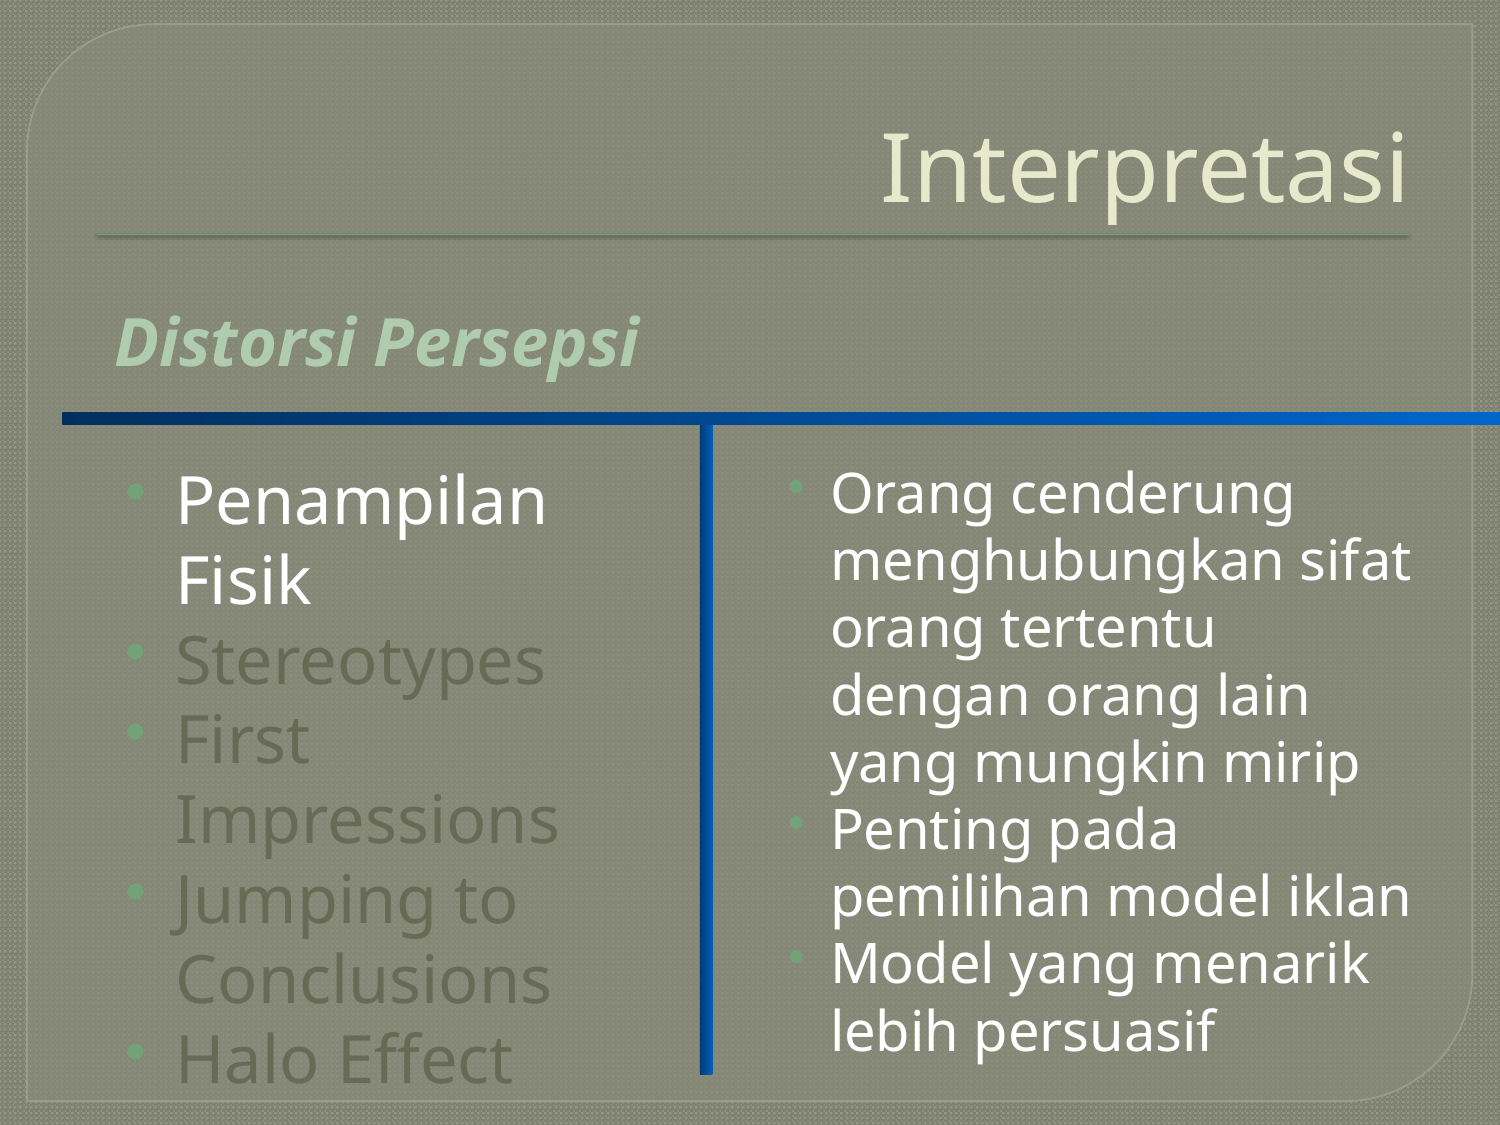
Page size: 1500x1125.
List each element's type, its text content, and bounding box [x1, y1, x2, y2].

text_box Distorsi Persepsi [99, 292, 838, 388]
text_box [62, 412, 1500, 425]
text_box [699, 425, 713, 1075]
list Penampilan Fisik Stereotypes First Impressions Jumping to Conclusions Halo Effect [112, 449, 676, 1125]
list Orang cenderung menghubungkan sifat orang tertentu dengan orang lain yang mungkin mirip Penting pada pemilihan model iklan Model yang menarik lebih persuasif [774, 449, 1438, 1125]
title Interpretasi [75, 41, 1425, 230]
